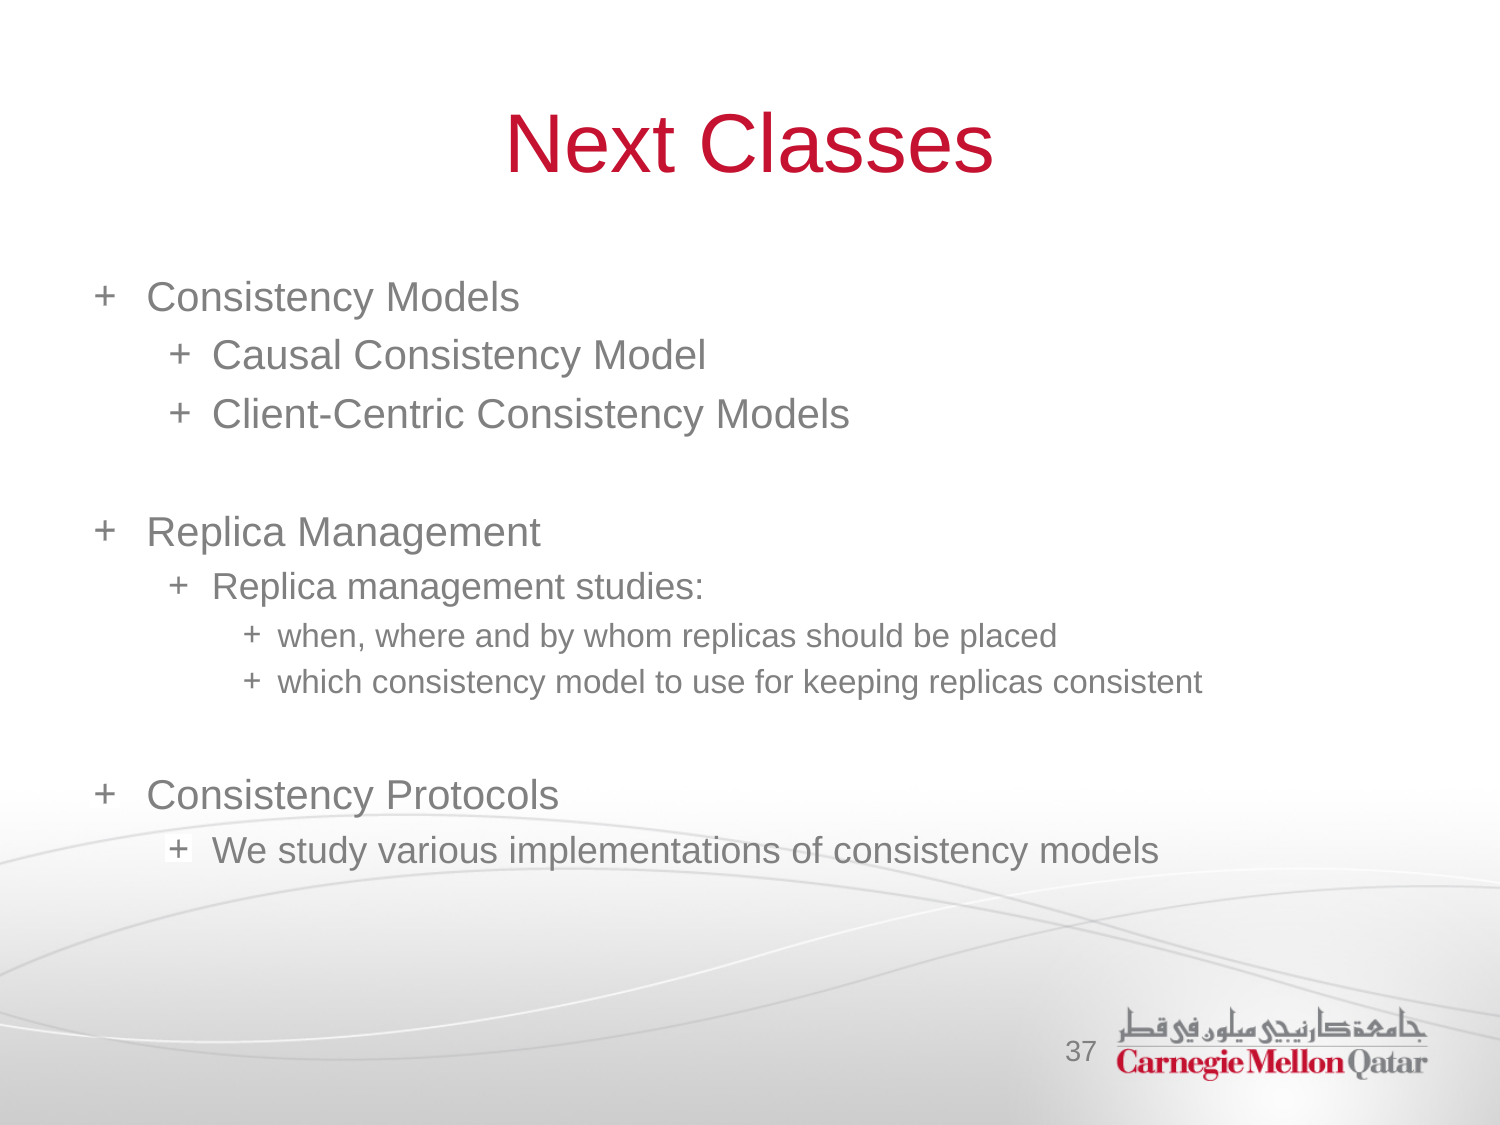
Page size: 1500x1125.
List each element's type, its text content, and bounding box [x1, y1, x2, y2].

title Next Classes [37, 44, 1463, 233]
picture [0, 0, 1500, 1125]
list Consistency Models Causal Consistency Model Client-Centric Consistency Models Replica Management Replica management studies: when, where and by whom replicas should be placed which consistency model to use for keeping replicas consistent Consistency Protocols We study various implementations of consistency models [74, 262, 1426, 1006]
slide_number 37 [975, 1024, 1113, 1103]
